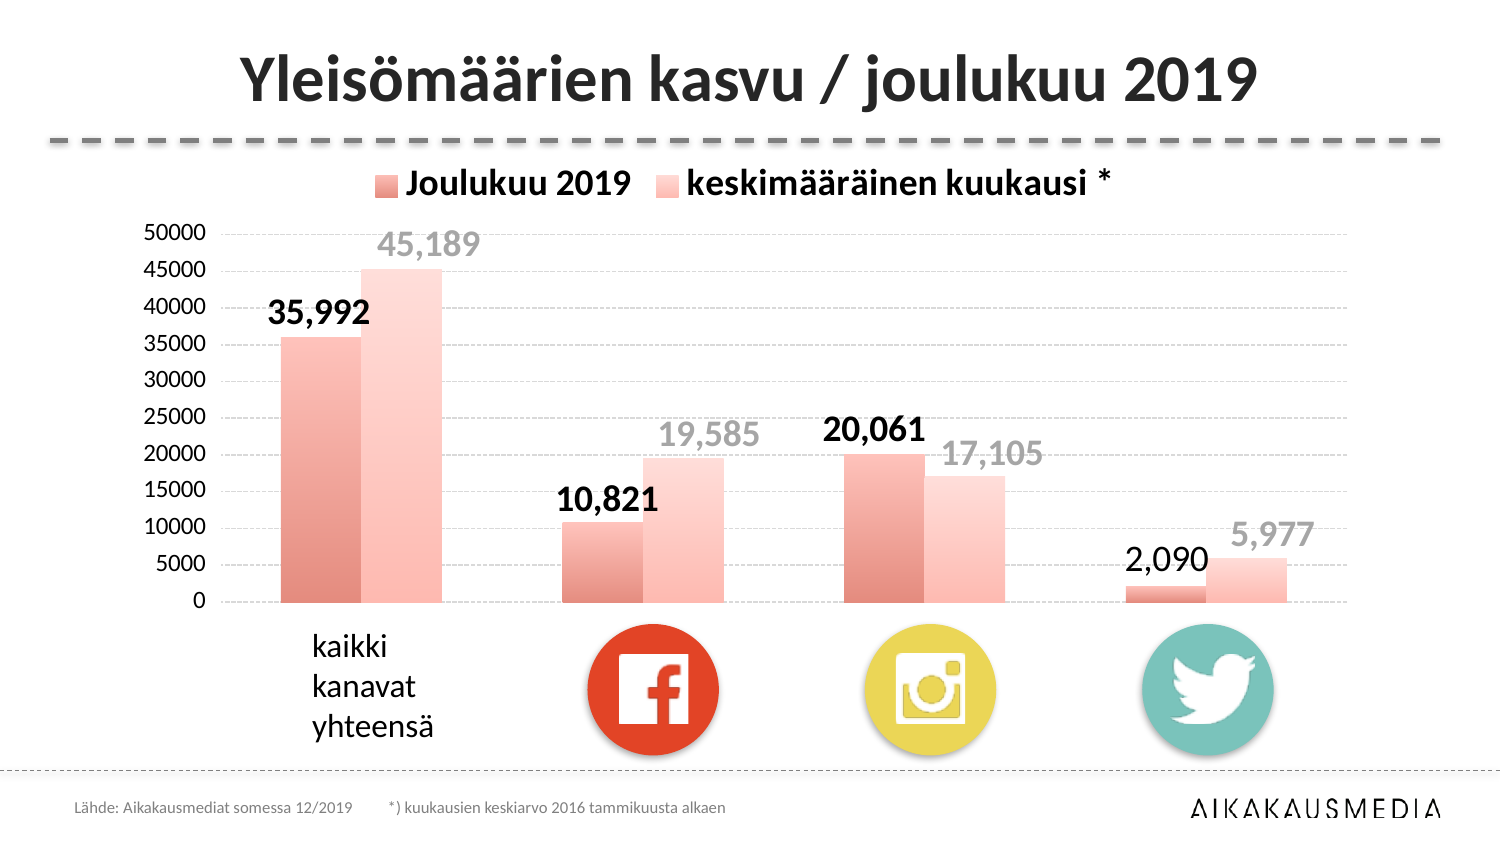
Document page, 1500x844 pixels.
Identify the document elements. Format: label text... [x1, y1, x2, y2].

table_cell 4. [559, 141, 571, 148]
table_cell 4. [1114, 141, 1126, 148]
table_cell 4. [200, 141, 212, 148]
text_box *) kuukausien keskiarvo 2016 tammikuusta alkaen [372, 789, 742, 825]
table_cell 4. [624, 141, 636, 148]
table_cell 4. [1016, 141, 1028, 148]
table_cell 4. [722, 141, 734, 148]
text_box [117, 148, 1373, 756]
table_cell 4. [885, 141, 898, 148]
table_cell 4. [363, 141, 375, 148]
table_cell 4. [297, 141, 310, 148]
table_cell 4. [330, 141, 342, 148]
table_cell 4. [526, 141, 538, 148]
table_cell 4. [689, 141, 702, 148]
table_cell 4. [853, 141, 865, 148]
table_cell 4. [657, 141, 669, 148]
table_cell 4. [787, 141, 800, 148]
table_cell 4. [1244, 141, 1257, 148]
table_cell 4. [1342, 141, 1355, 148]
text_box Lähde: Aikakausmediat somessa 12/2019 [59, 789, 369, 825]
table_cell 4. [1277, 141, 1289, 148]
table_cell 4. [232, 141, 244, 148]
table_cell 4. [820, 141, 832, 148]
table_cell 4. [1146, 141, 1159, 148]
table_cell 4. [591, 141, 604, 148]
table_cell 4. [461, 141, 473, 148]
table_cell 4. [1179, 141, 1192, 148]
table_cell 4. [1310, 141, 1322, 148]
title Yleisömäärien kasvu / joulukuu 2019 [27, 0, 1473, 150]
table_cell 4. [493, 141, 506, 148]
table_cell 4. [1212, 141, 1224, 148]
table_cell 4. [134, 141, 147, 148]
table_cell 4. [265, 141, 277, 148]
table_cell 4. [1081, 141, 1093, 148]
table_cell 4. [983, 141, 996, 148]
table_cell 4. [951, 141, 963, 148]
table_cell 4. [47, 139, 117, 150]
table_cell 4. [167, 141, 179, 148]
table_cell 4. [755, 141, 767, 148]
table_cell 4. [428, 141, 440, 148]
table_cell 4. [1048, 141, 1061, 148]
table_cell 4. [395, 141, 408, 148]
table_cell 4. [1372, 141, 1445, 150]
table_cell 4. [918, 141, 930, 148]
